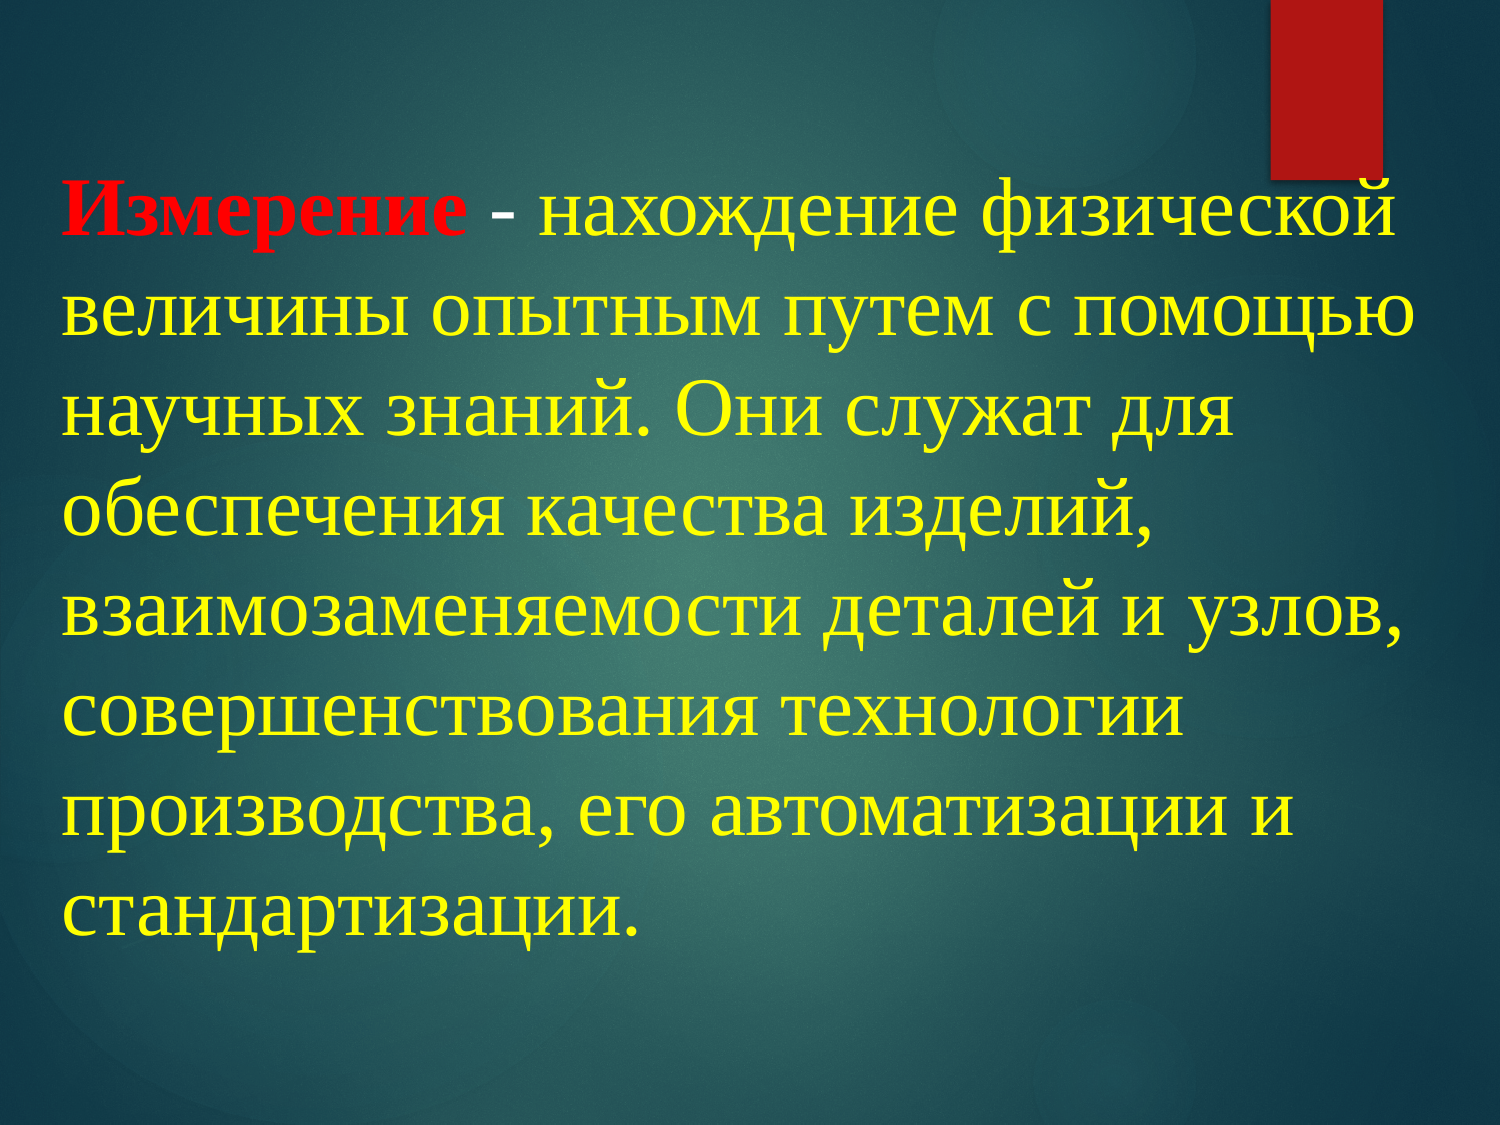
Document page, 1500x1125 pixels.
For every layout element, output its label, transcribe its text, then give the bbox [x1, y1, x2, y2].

text_box Измерение - нахождение физической величины опытным путем с помощью научных знаний. Они служат для обеспечения качества изделий, взаимозаменяемости деталей и узлов, совершенствования технологии производства, его автоматизации и стандартизации. [46, 144, 1465, 960]
